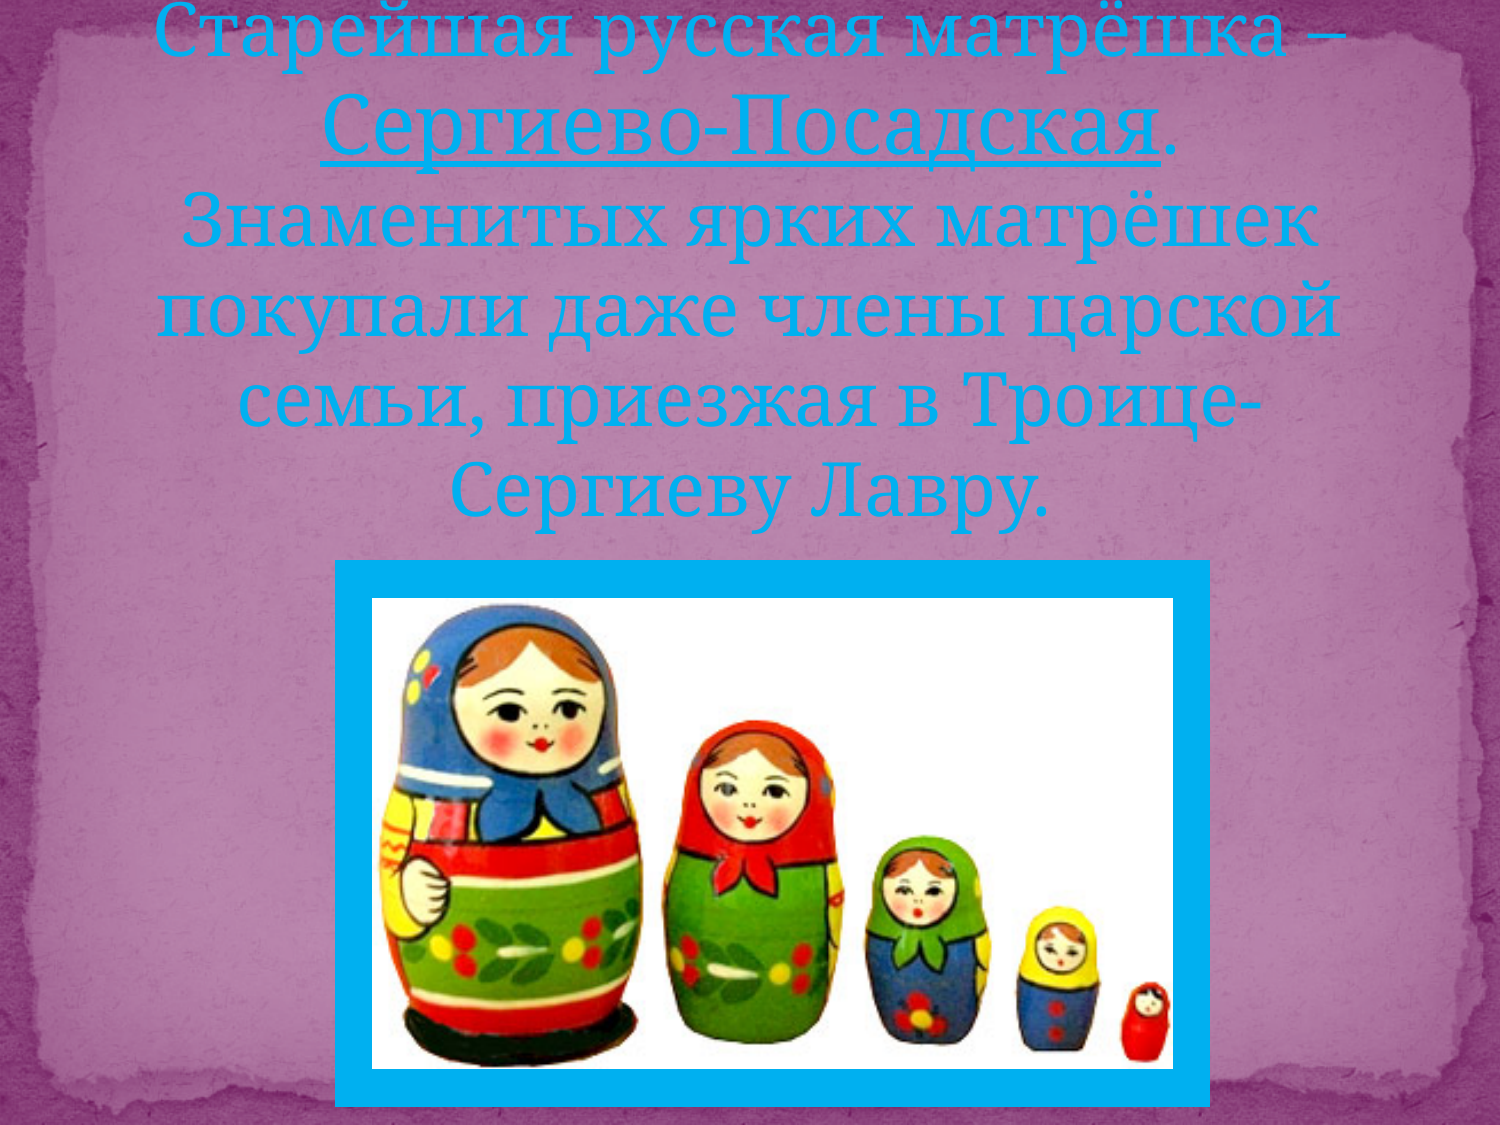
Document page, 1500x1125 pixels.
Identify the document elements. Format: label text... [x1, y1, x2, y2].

picture [373, 599, 1172, 1068]
title Старейшая русская матрёшка – Сергиево-Посадская. Знаменитых ярких матрёшек покупали даже члены царской семьи, приезжая в Троице-Сергиеву Лавру. [74, 24, 1425, 539]
